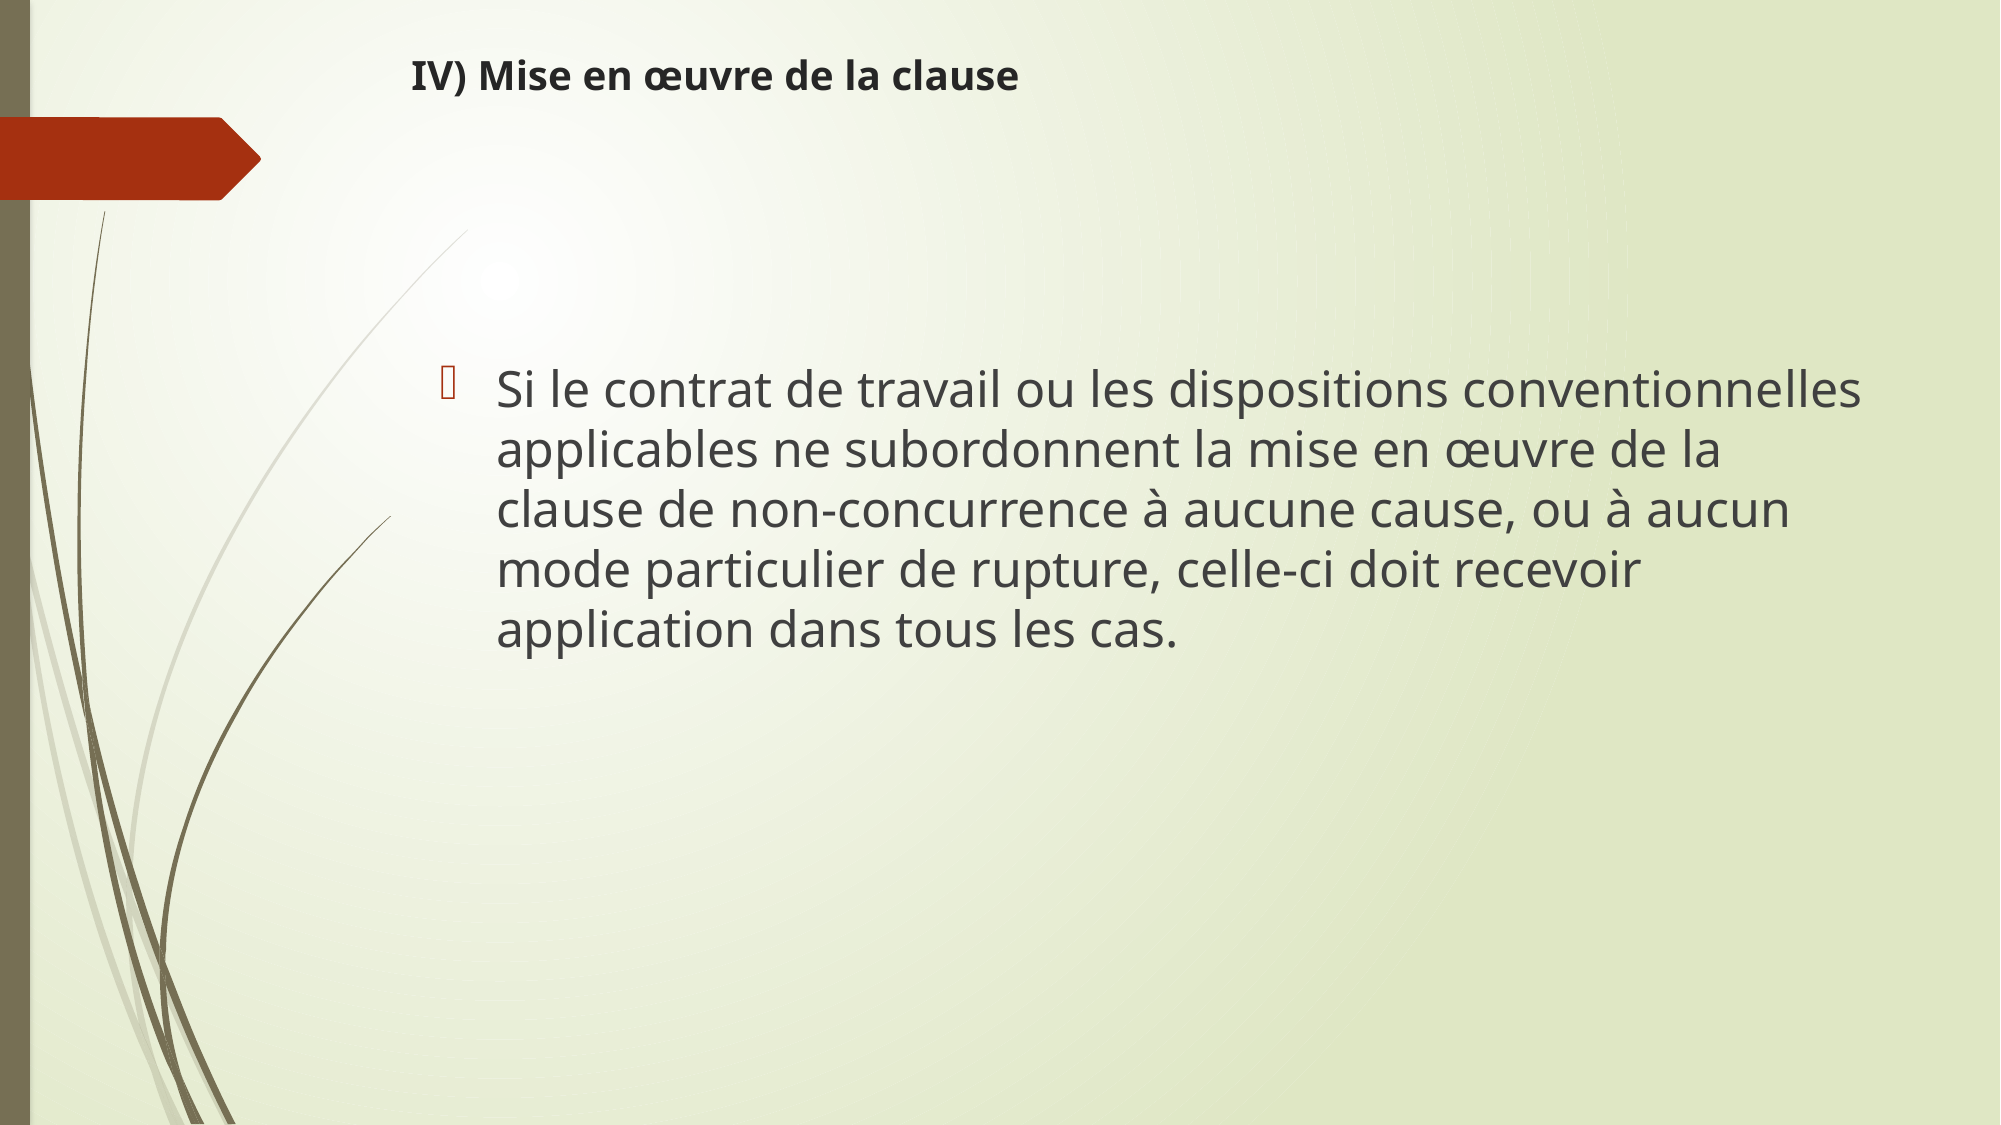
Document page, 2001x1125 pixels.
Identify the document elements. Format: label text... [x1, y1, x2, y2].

list Si le contrat de travail ou les dispositions conventionnelles applicables ne subordonnent la mise en œuvre de la clause de non-concurrence à aucune cause, ou à aucun mode particulier de rupture, celle-ci doit recevoir application dans tous les cas. [424, 350, 1888, 970]
title IV) Mise en œuvre de la clause [396, 0, 1859, 156]
